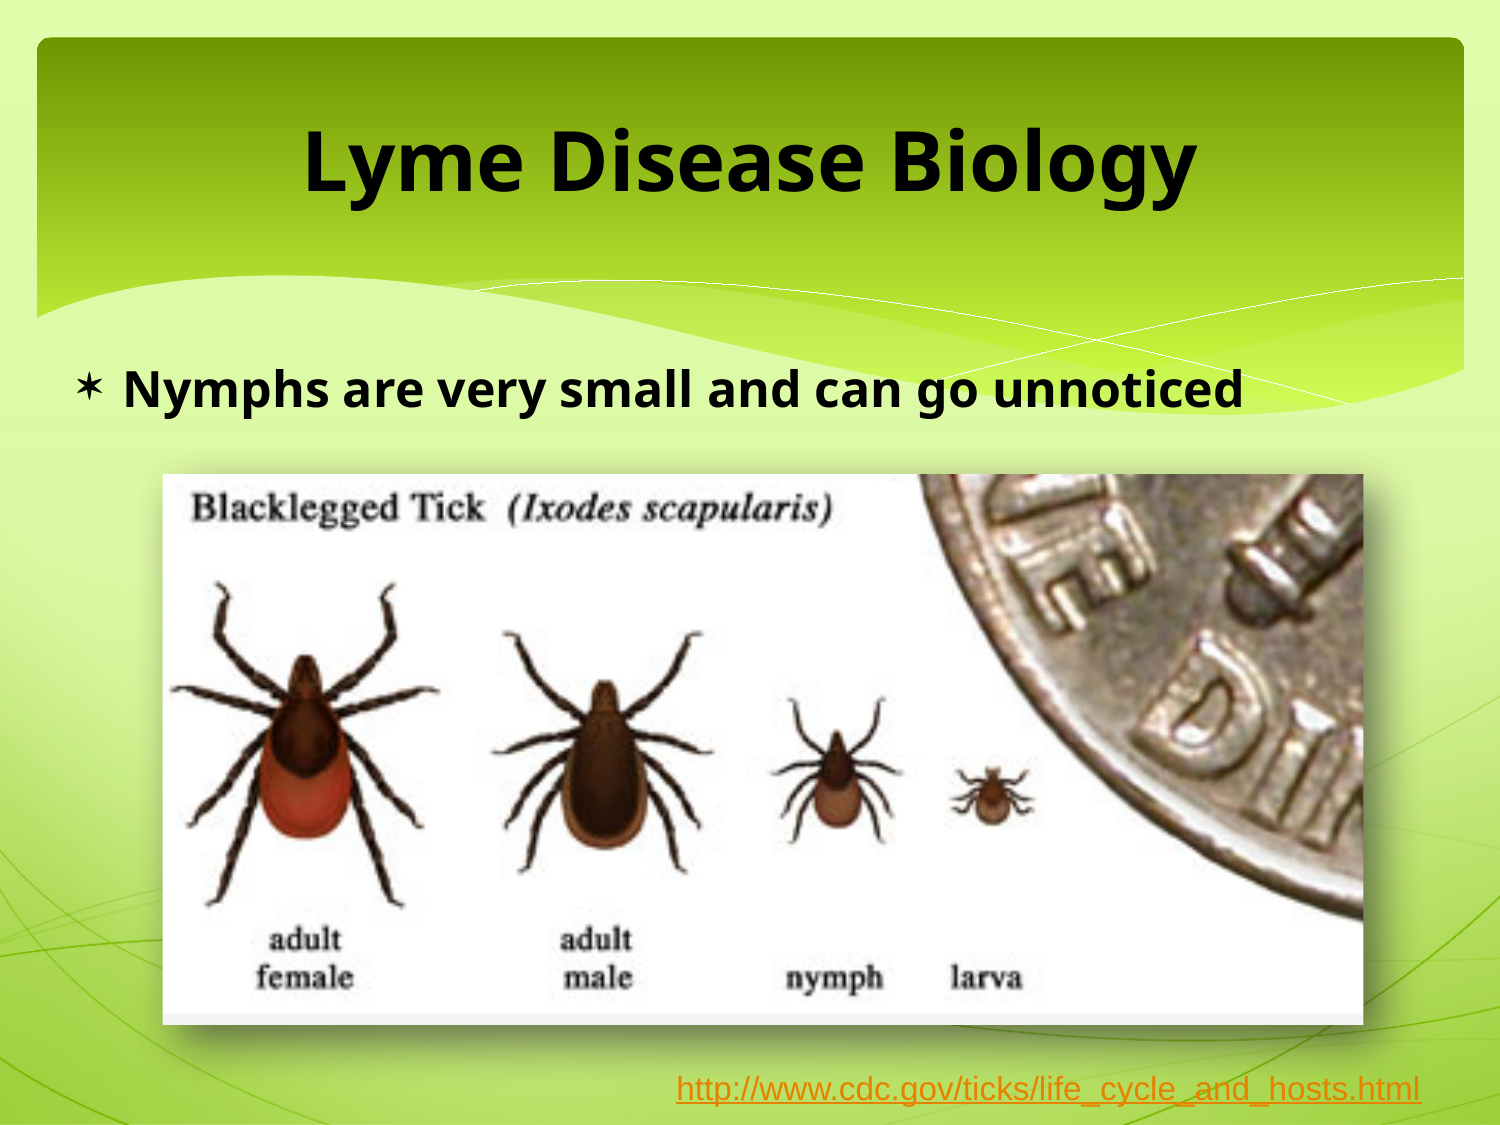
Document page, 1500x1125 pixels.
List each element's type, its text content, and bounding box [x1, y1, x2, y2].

picture [162, 474, 1364, 1026]
title Lyme Disease Biology [75, 55, 1425, 261]
text_box [112, 1024, 1131, 1088]
text_box http://www.cdc.gov/ticks/life_cycle_and_hosts.html [621, 1059, 1477, 1115]
list Nymphs are very small and can go unnoticed [62, 350, 1363, 475]
